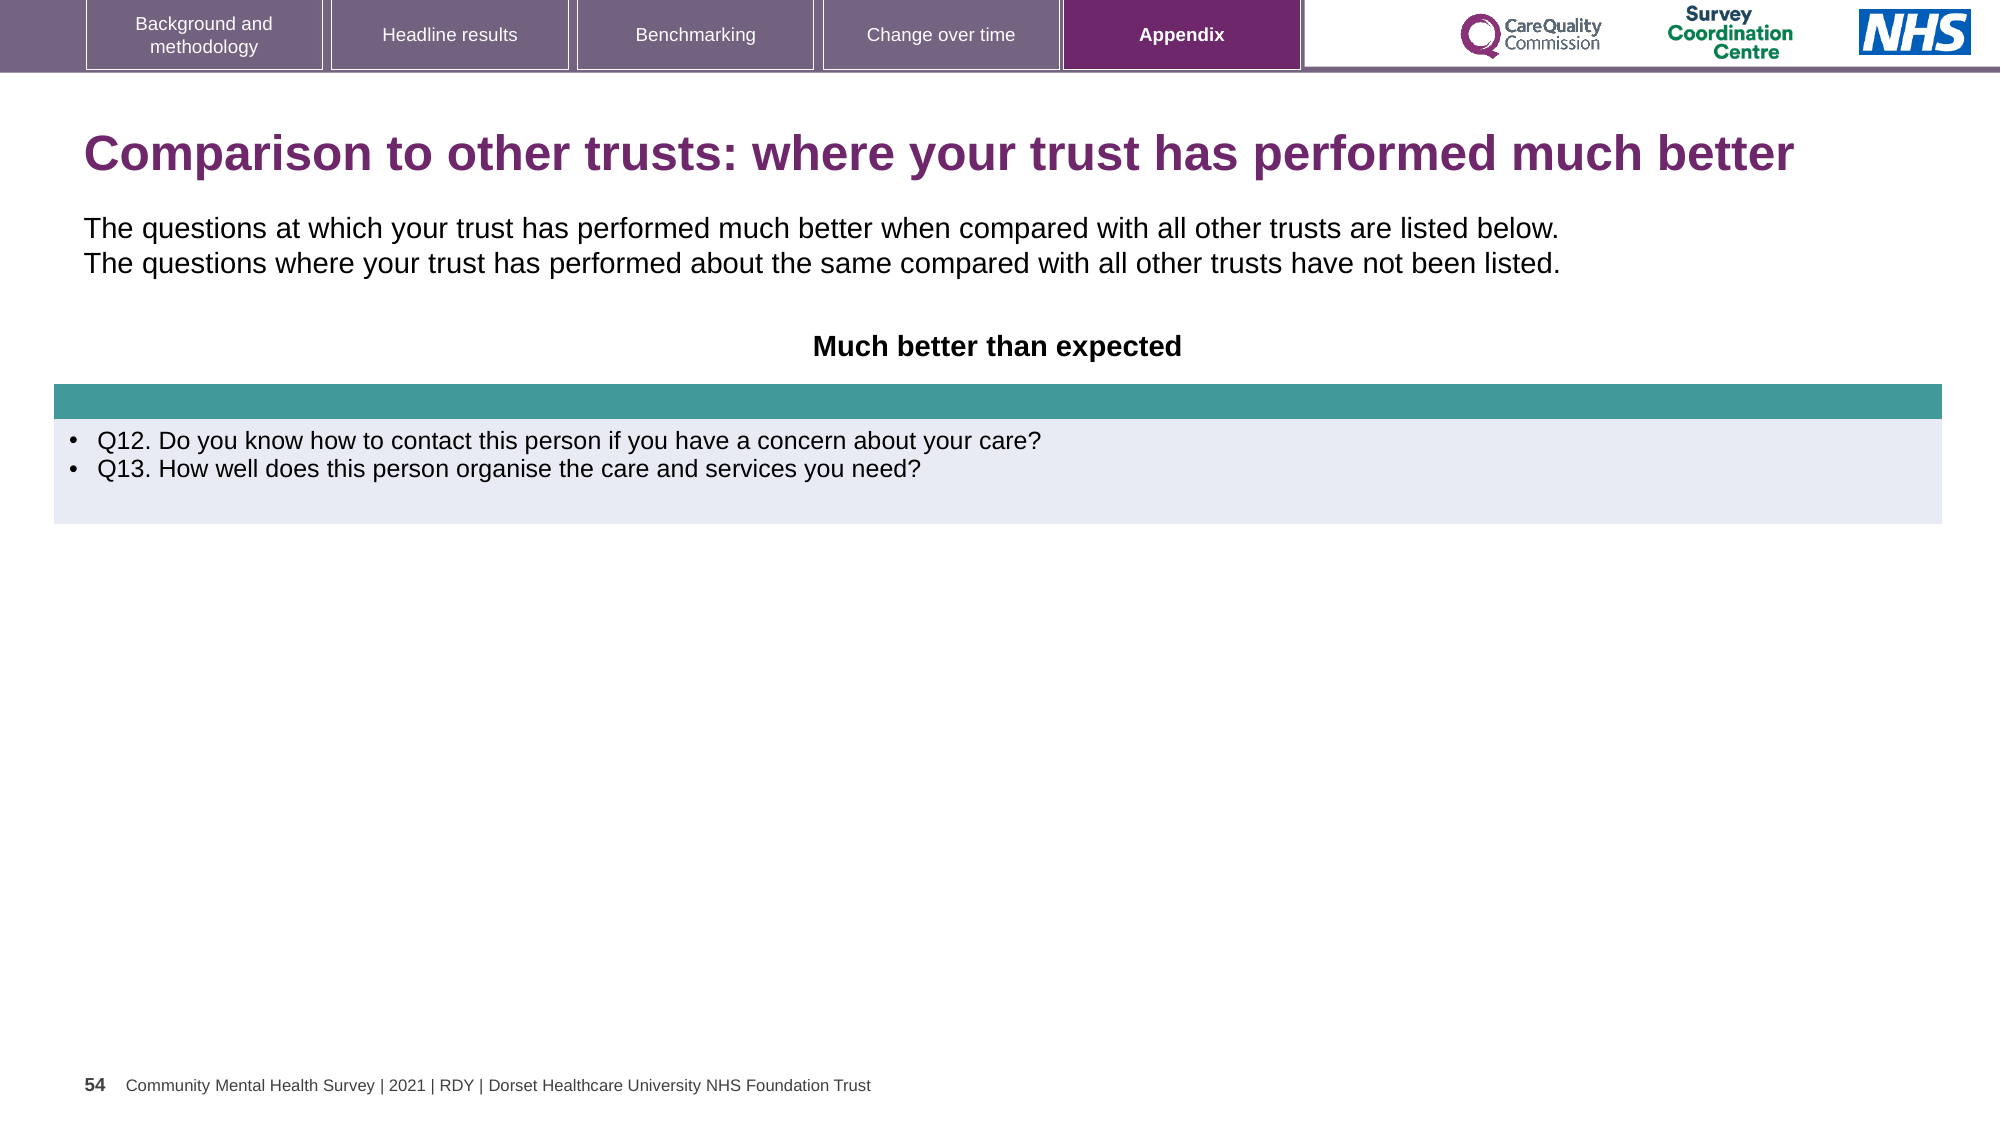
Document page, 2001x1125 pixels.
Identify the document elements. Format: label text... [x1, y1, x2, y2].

text_box The questions at which your trust has performed much better when compared with all other trusts are listed below. The questions where your trust has performed about the same compared with all other trusts have not been listed. [68, 202, 1896, 287]
table_header Much better than expected [54, 310, 1942, 384]
picture [1859, 9, 1971, 55]
picture [1666, 3, 1794, 61]
picture [1460, 13, 1602, 59]
table_cell [54, 384, 1942, 419]
table_cell Q12. Do you know how to contact this person if you have a concern about your care? Q13. How well does this person organise the care and services you need? [54, 419, 1942, 524]
text_box 54 [84, 1065, 122, 1125]
title Comparison to other trusts: where your trust has performed much better [68, 100, 1942, 209]
